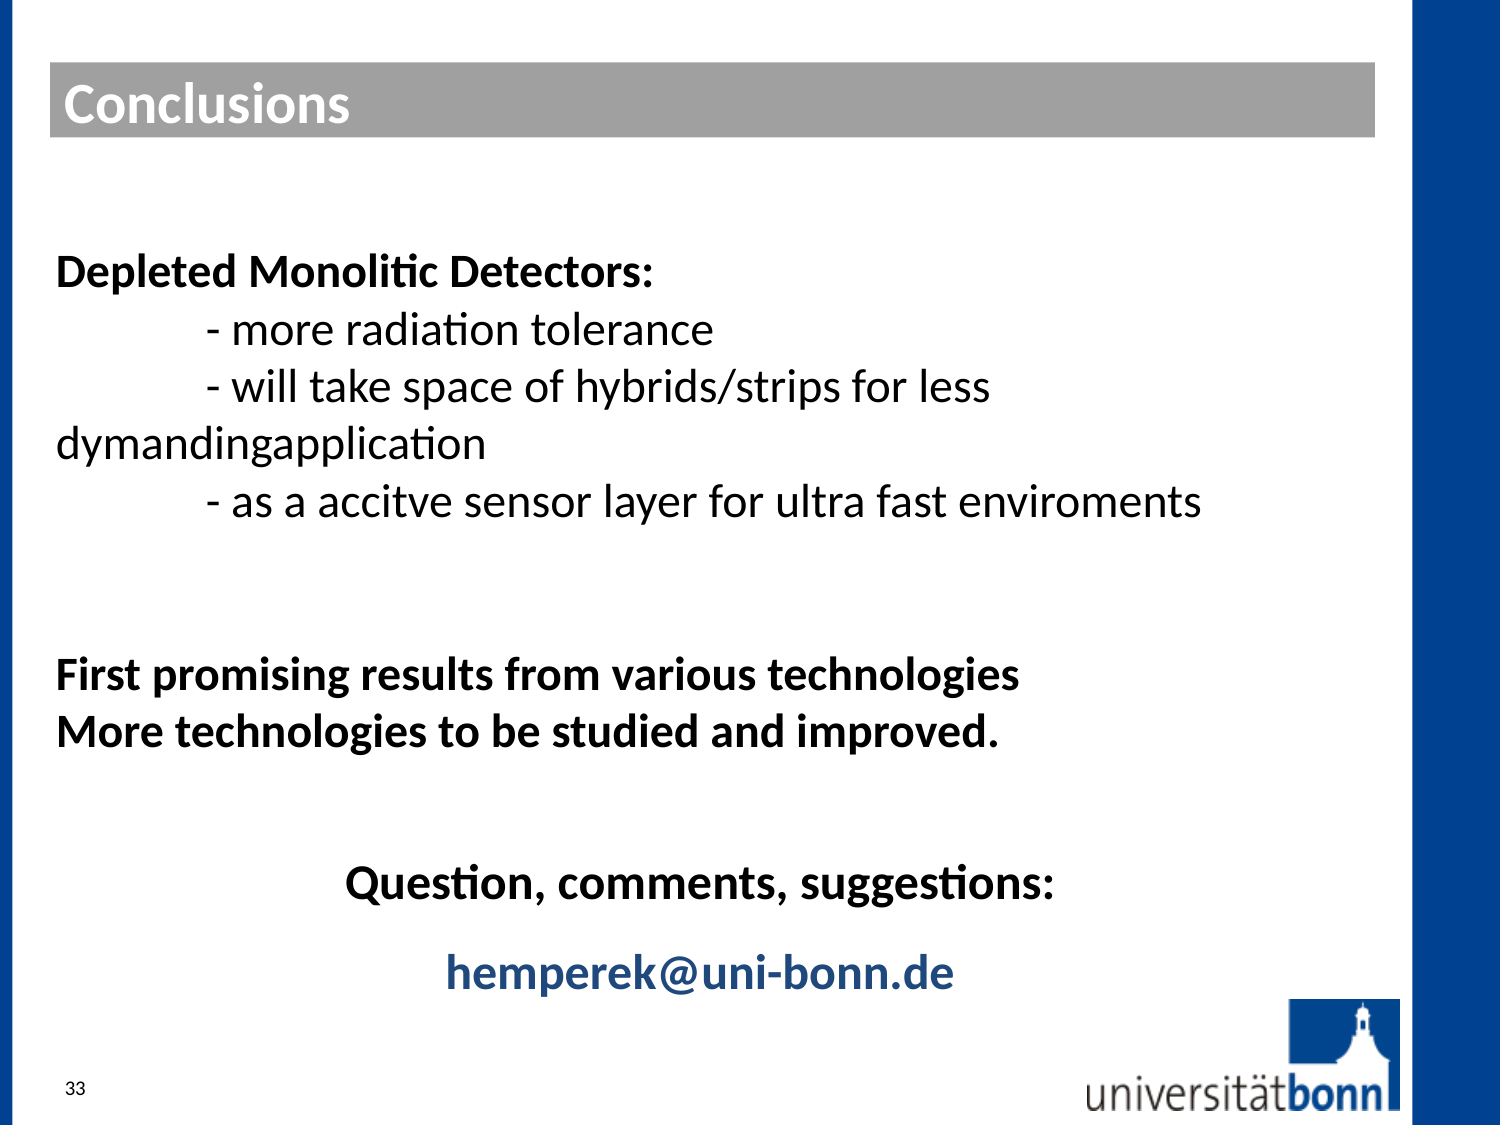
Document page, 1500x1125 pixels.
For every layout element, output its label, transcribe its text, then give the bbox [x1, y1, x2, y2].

list Conclusions [50, 62, 1375, 138]
picture [1087, 999, 1400, 1111]
slide_number 33 [50, 1061, 113, 1112]
text_box Depleted Monolitic Detectors: - more radiation tolerance - will take space of hybrids/strips for less dymandingapplication - as a accitve sensor layer for ultra fast enviroments First promising results from various technologies More technologies to be studied and improved. [0, 174, 1407, 822]
text_box Question, comments, suggestions: hemperek@uni-bonn.de [330, 812, 1071, 1008]
